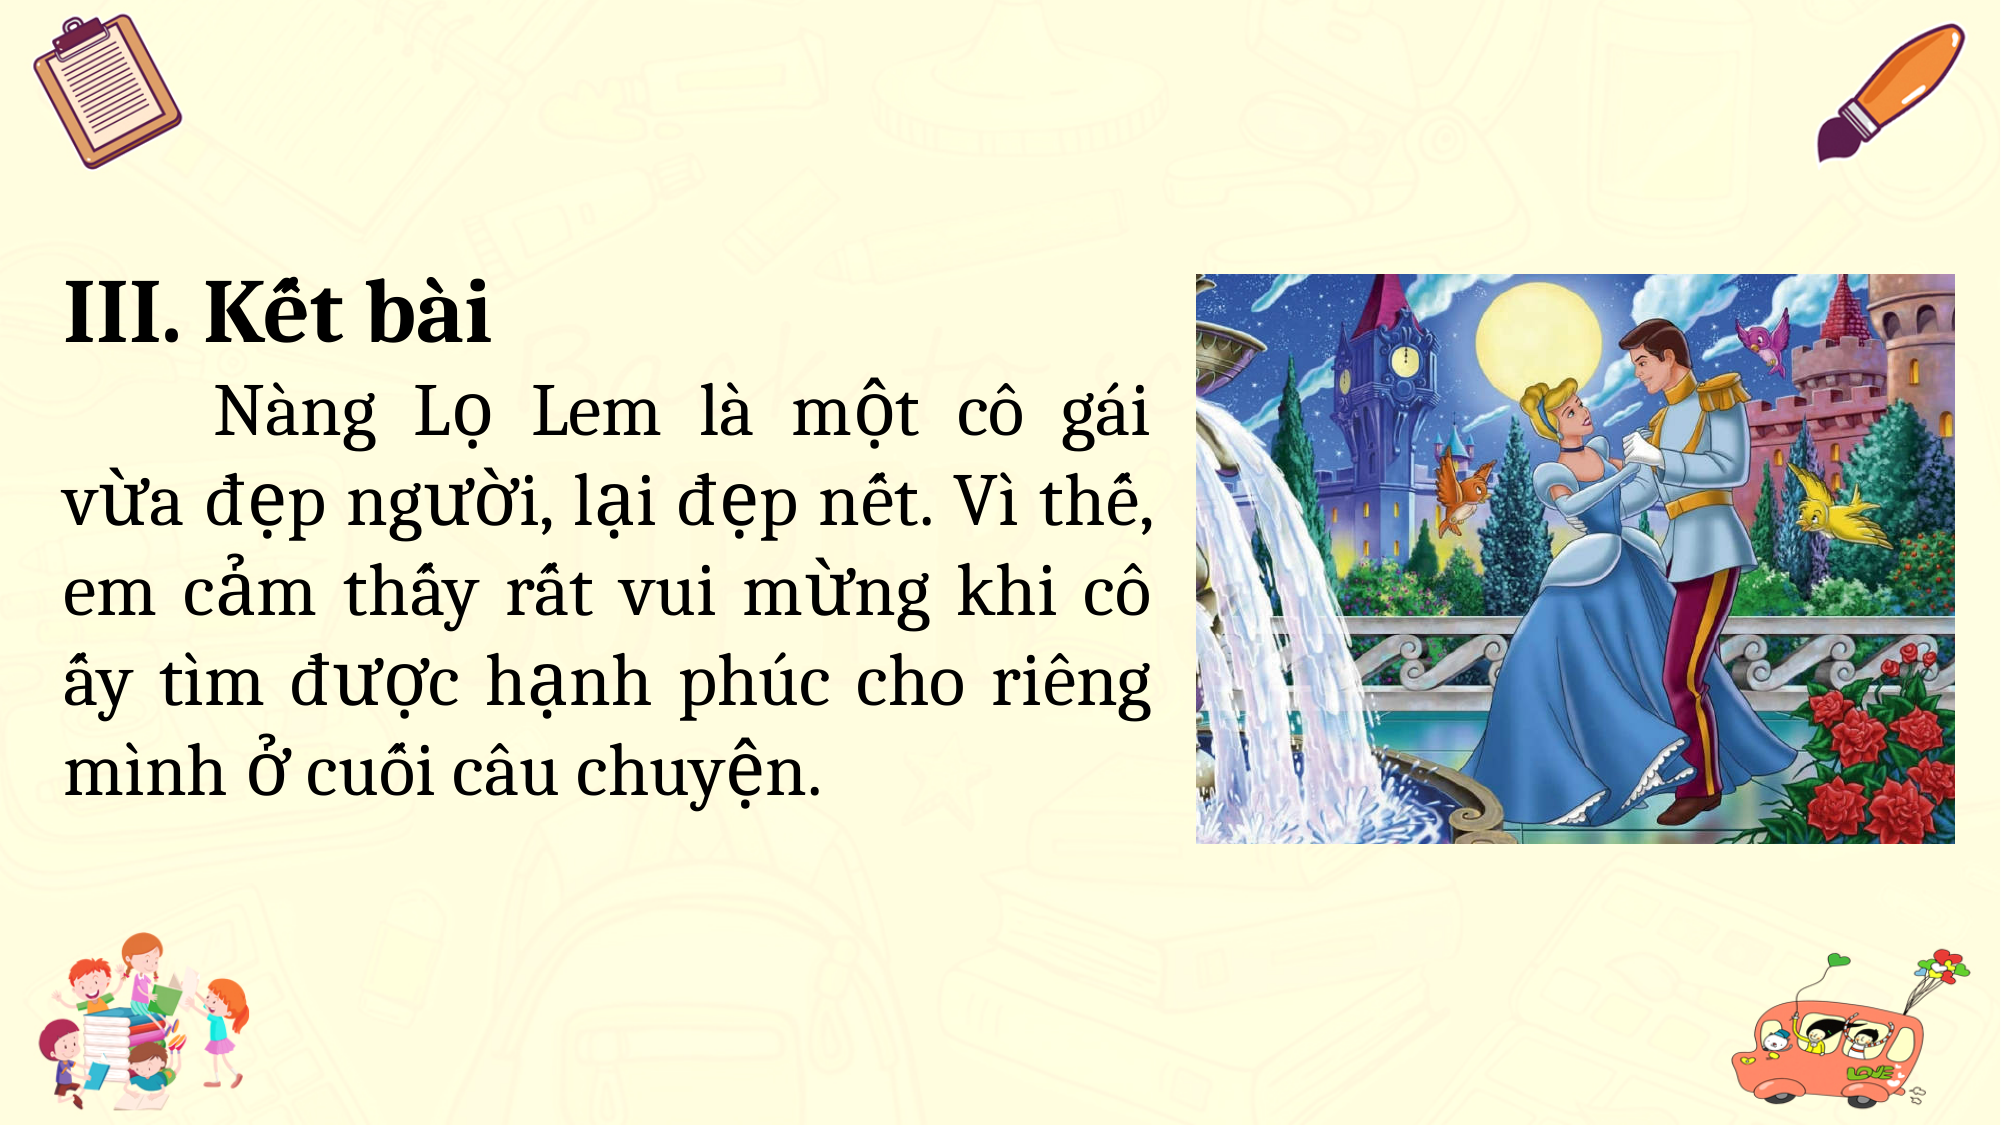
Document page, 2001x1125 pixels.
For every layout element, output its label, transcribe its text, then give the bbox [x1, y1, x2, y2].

text_box III. Kết bài Nàng Lọ Lem là một cô gái vừa đẹp người, lại đẹp nết. Vì thế, em cảm thấy rất vui mừng khi cô ấy tìm được hạnh phúc cho riêng mình ở cuối câu chuyện. [48, 243, 1168, 819]
picture [0, 0, 2001, 1125]
